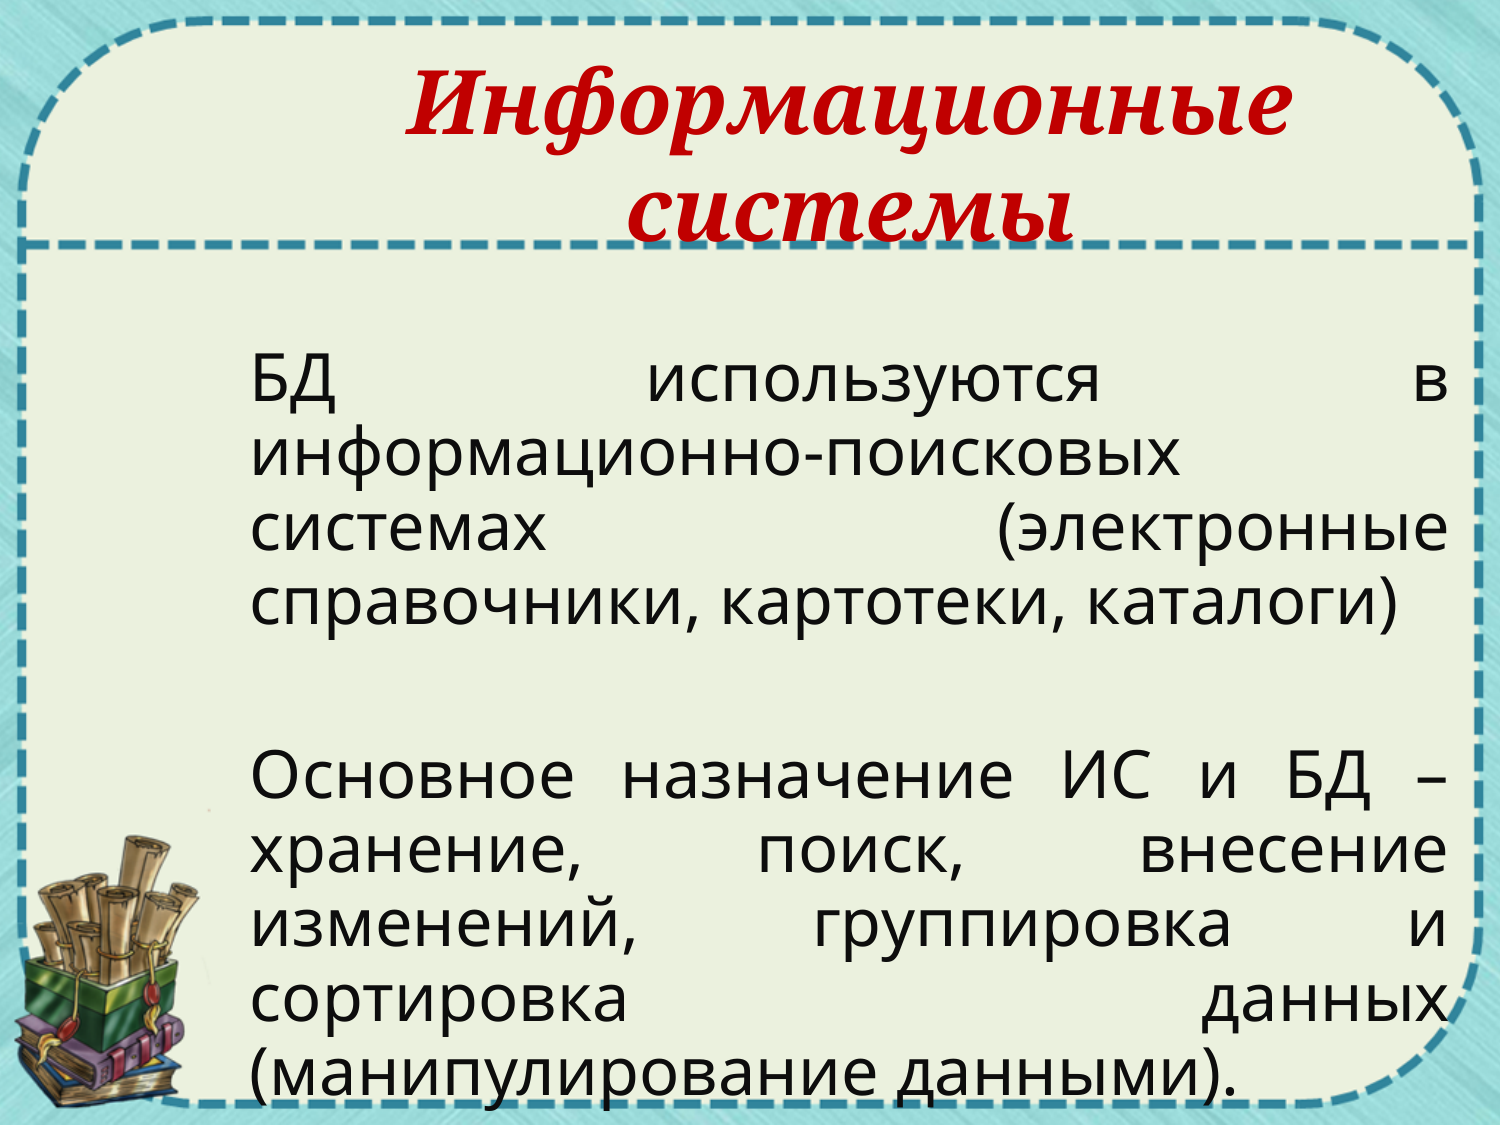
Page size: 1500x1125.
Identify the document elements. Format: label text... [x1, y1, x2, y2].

title Информационные системы [235, 30, 1466, 237]
picture [0, 0, 1500, 1125]
text_box БД используются в информационно-поисковых системах (электронные справочники, картотеки, каталоги) Основное назначение ИС и БД – хранение, поиск, внесение изменений, группировка и сортировка данных (манипулирование данными). [235, 237, 1466, 1025]
